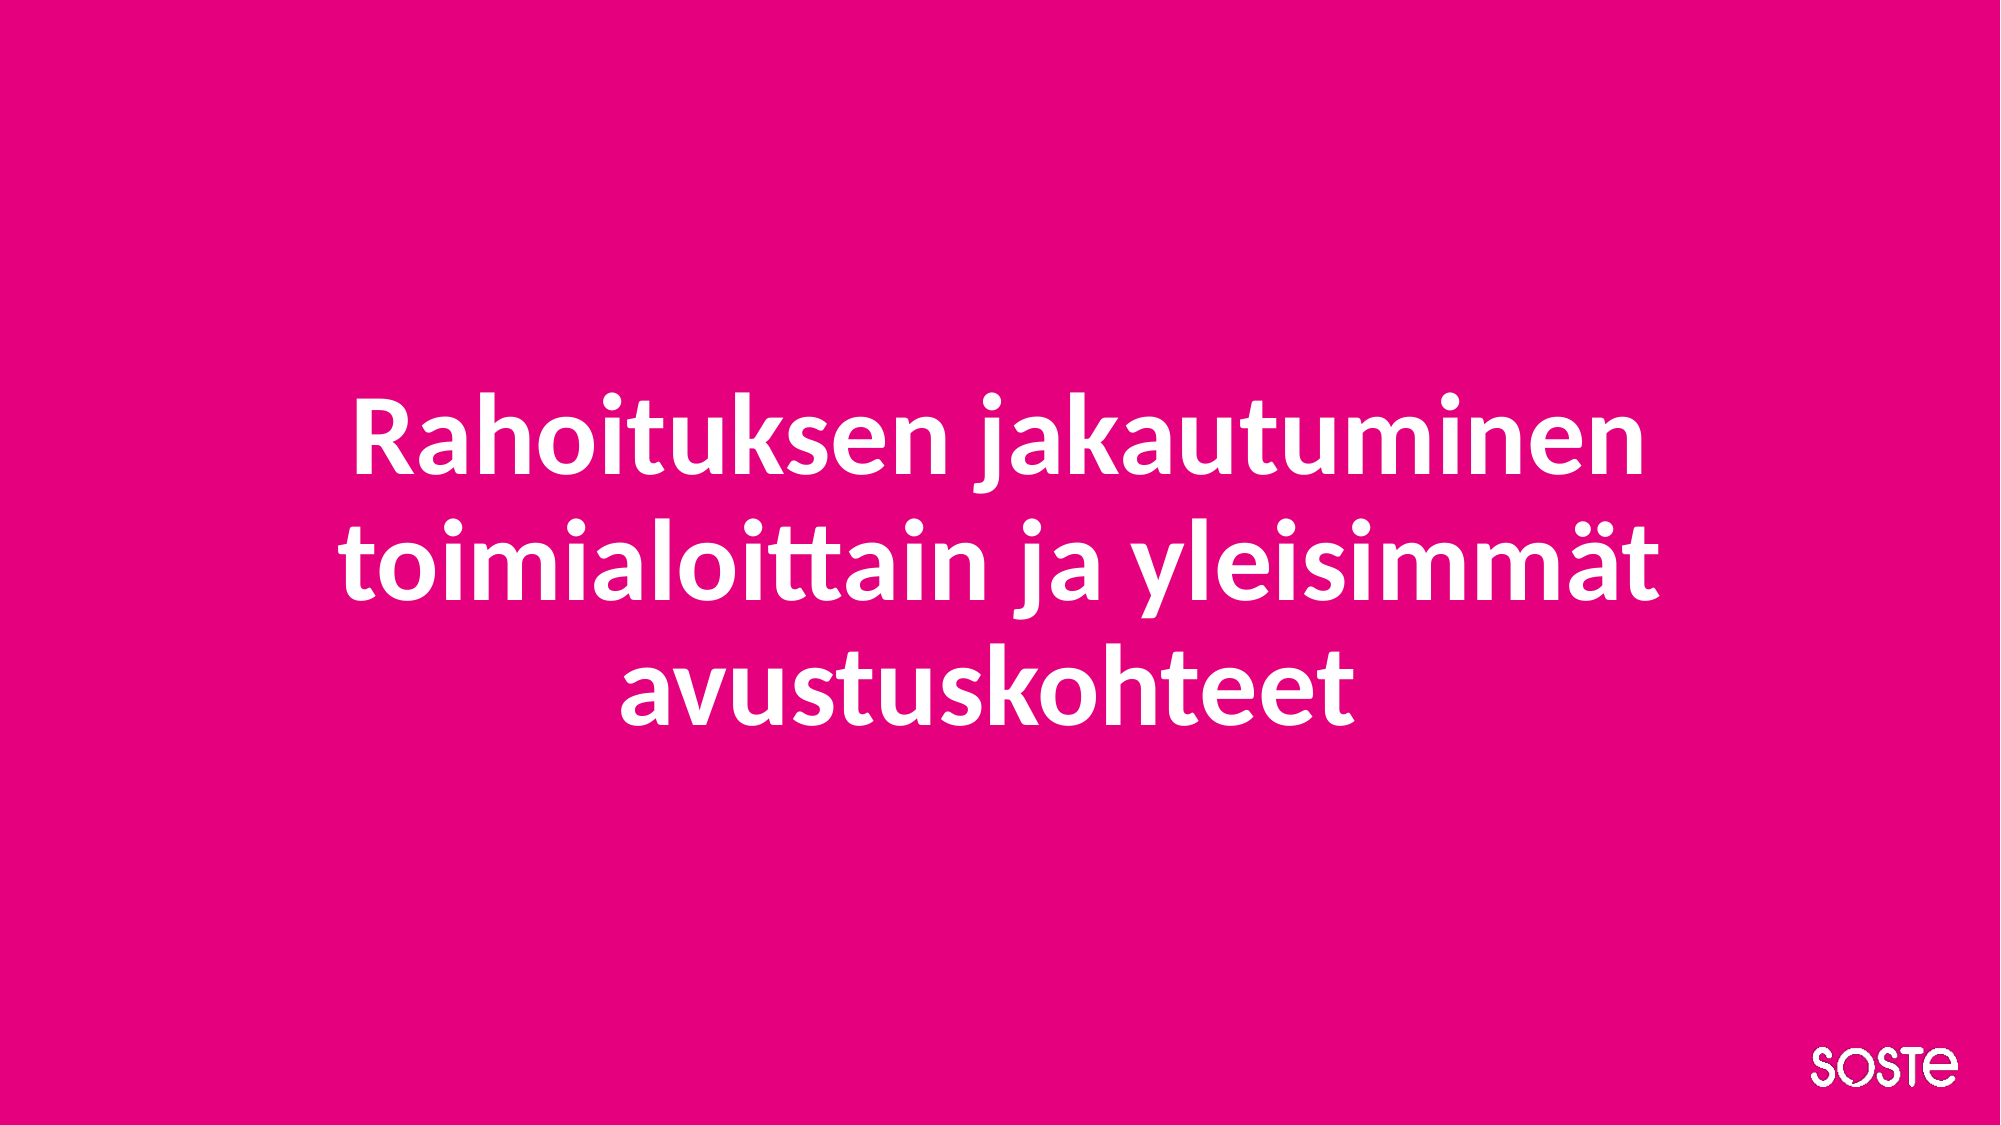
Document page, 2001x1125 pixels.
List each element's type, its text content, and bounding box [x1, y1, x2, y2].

title Rahoituksen jakautuminen toimialoittain ja yleisimmät avustuskohteet [249, 366, 1750, 759]
picture [1811, 1047, 1958, 1087]
